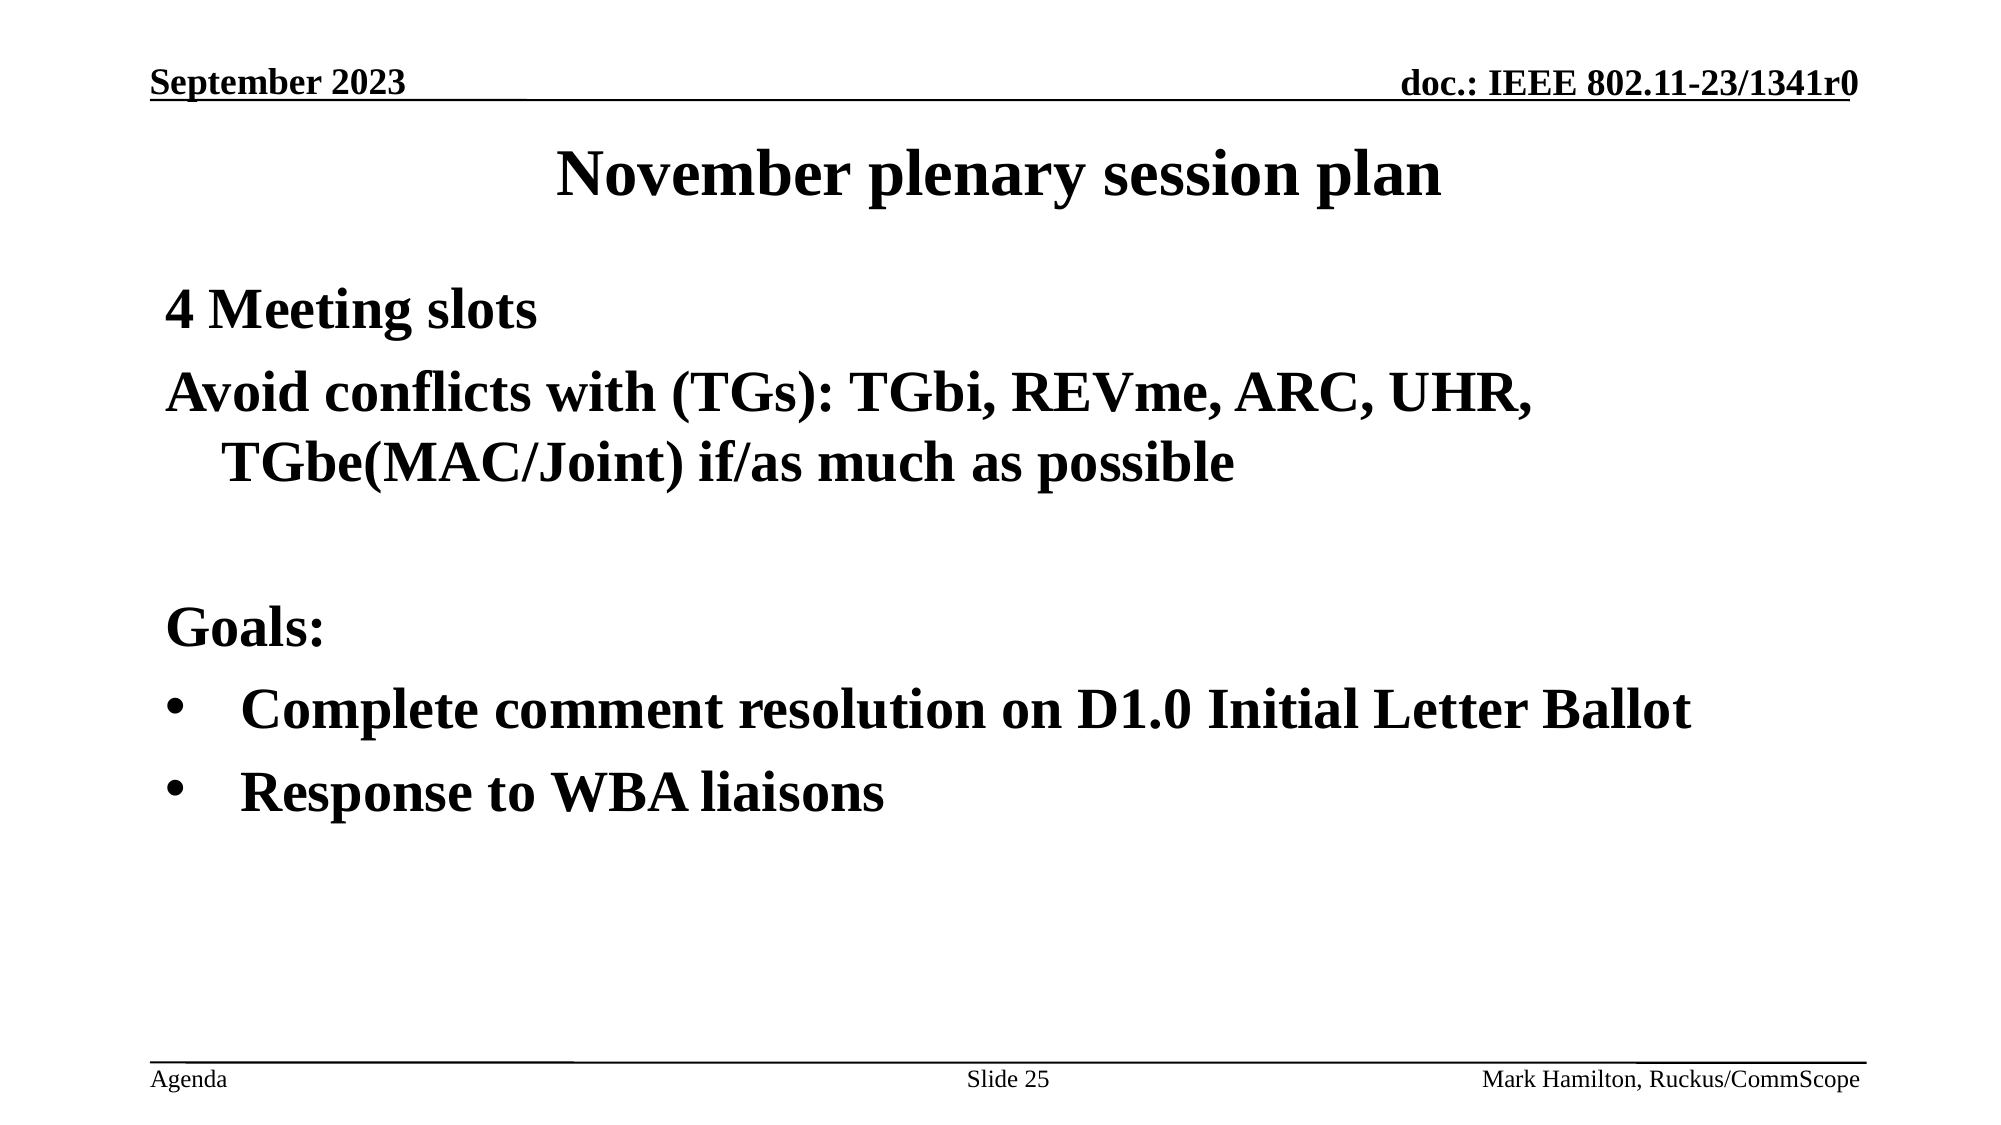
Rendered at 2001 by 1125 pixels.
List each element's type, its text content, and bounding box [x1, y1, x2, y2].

slide_number Slide 25 [950, 1061, 1067, 1123]
title November plenary session plan [149, 112, 1850, 226]
list 4 Meeting slots Avoid conflicts with (TGs): TGbi, REVme, ARC, UHR, TGbe(MAC/Joint) if/as much as possible Goals: Complete comment resolution on D1.0 Initial Letter Ballot Response to WBA liaisons [149, 262, 1850, 938]
